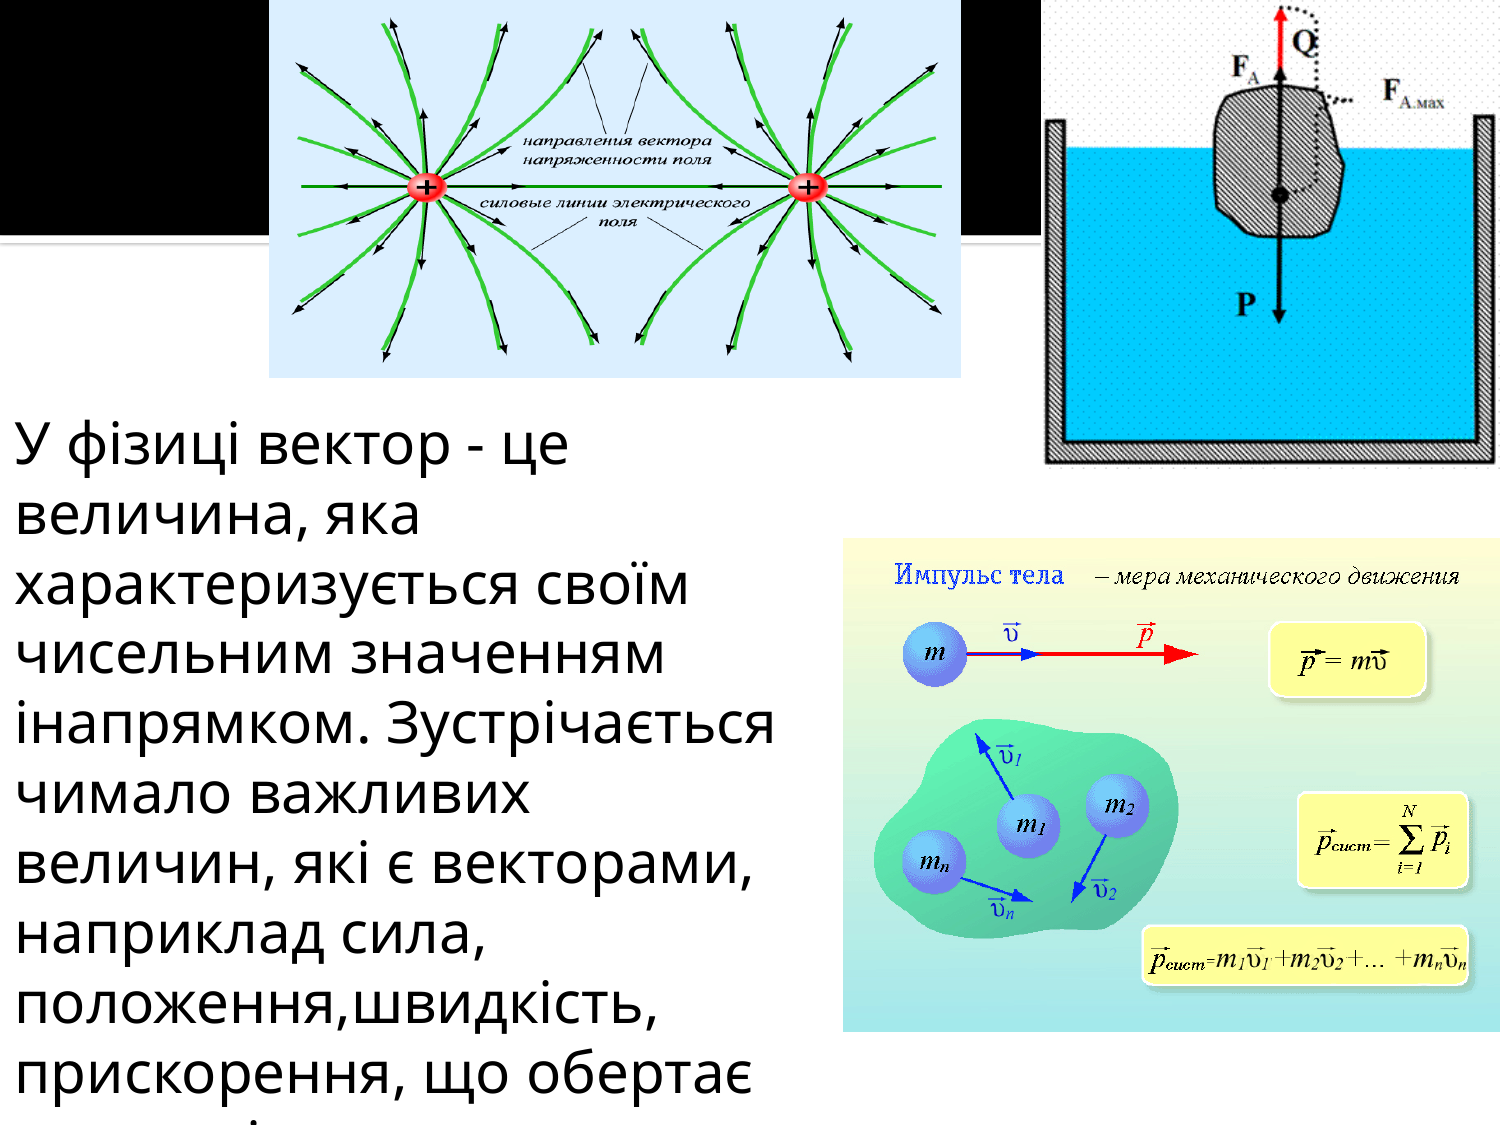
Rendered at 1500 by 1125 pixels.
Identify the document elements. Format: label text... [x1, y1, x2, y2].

text_box У фізиці вектор - це величина, яка характеризується своїм чисельним значенням інапрямком. Зустрічається чимало важливих величин, які є векторами, наприклад сила, положення,швидкість, прискорення, що обертає момент,імпульс, напруженість електричного і магнітного полів. [0, 398, 821, 1125]
picture [269, 0, 961, 378]
picture [1041, 0, 1500, 469]
picture [843, 538, 1500, 1032]
